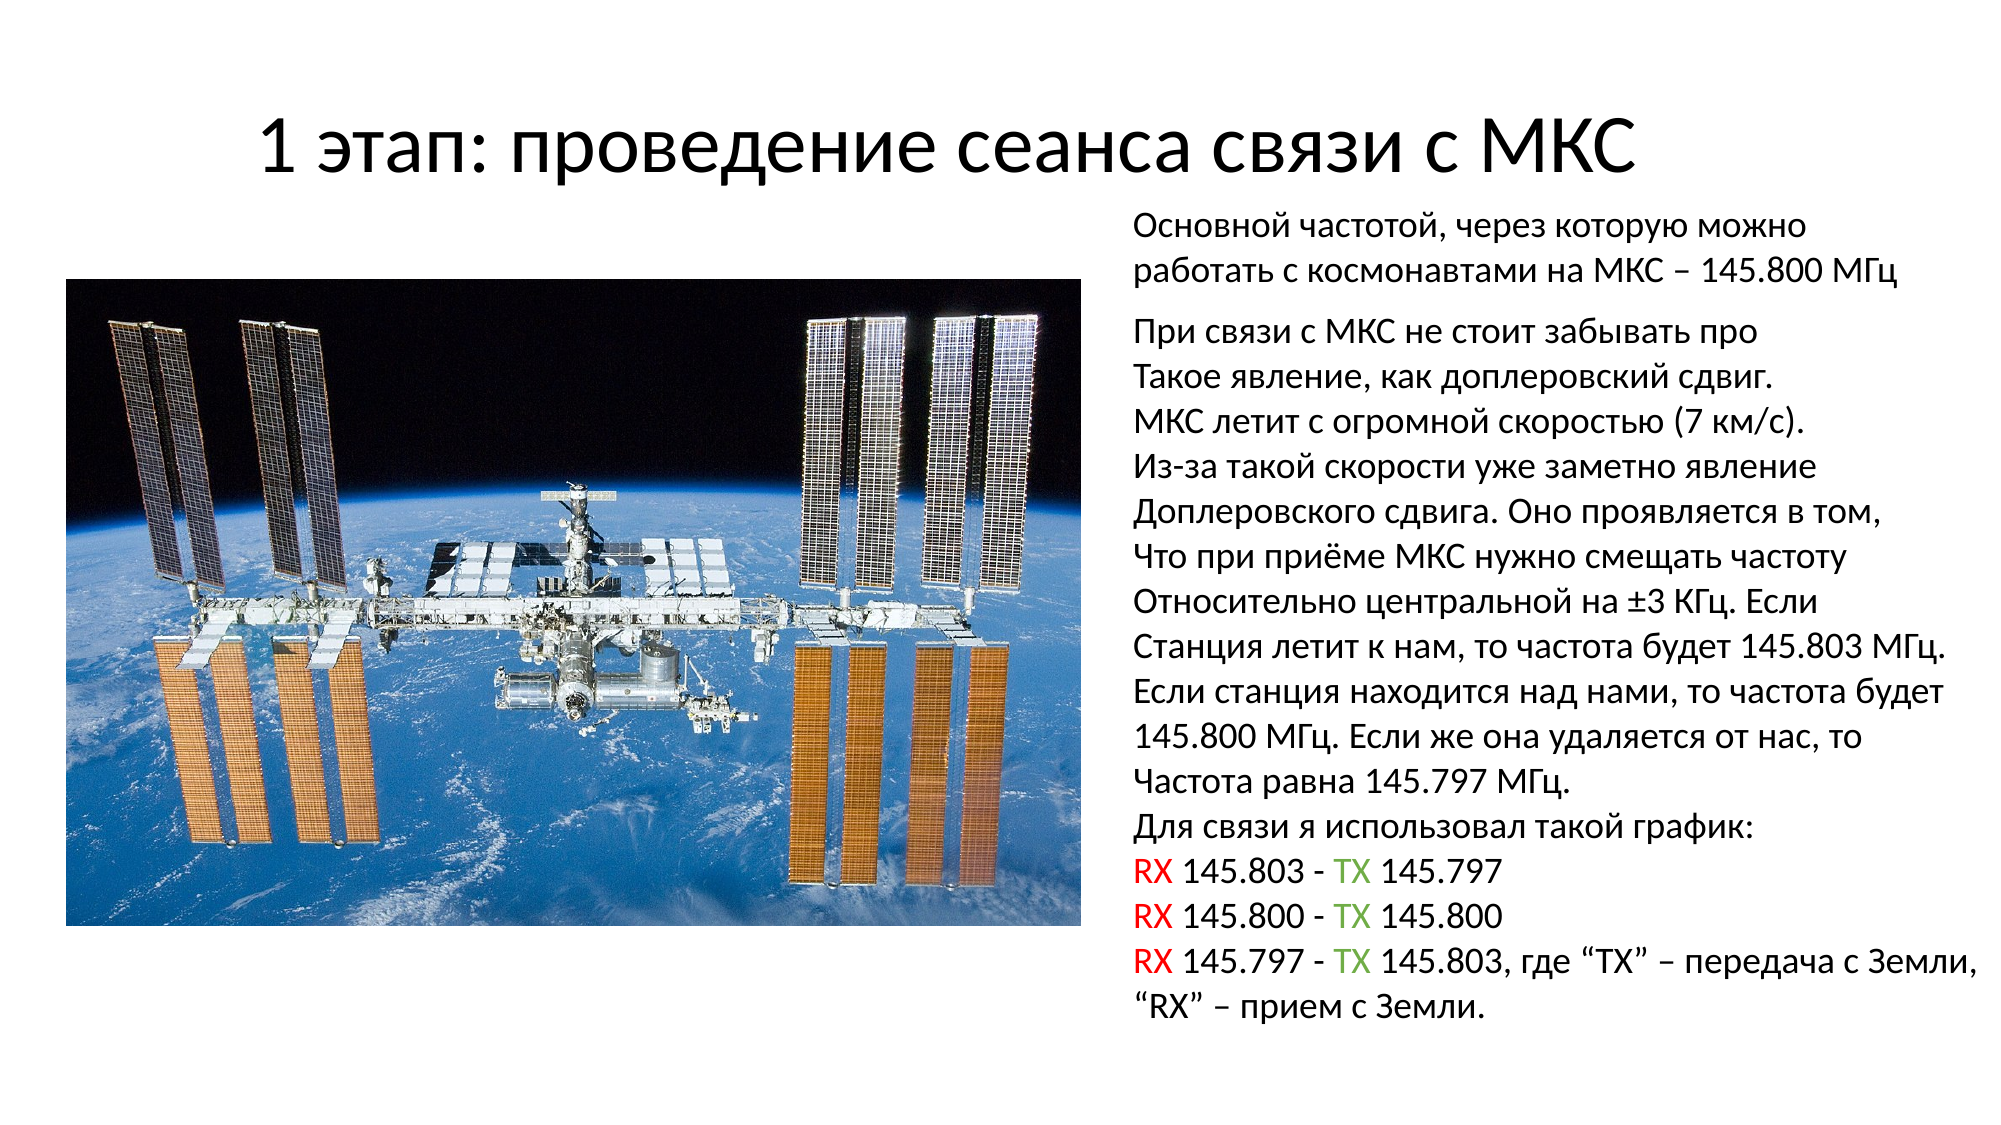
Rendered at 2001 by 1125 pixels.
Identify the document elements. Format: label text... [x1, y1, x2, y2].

text_box Основной частотой, через которую можно работать с космонавтами на МКС – 145.800 МГц [1118, 192, 1914, 298]
text_box При связи с МКС не стоит забывать про Такое явление, как доплеровский сдвиг. МКС летит с огромной скоростью (7 км/с). Из-за такой скорости уже заметно явление Доплеровского сдвига. Оно проявляется в том, Что при приёме МКС нужно смещать частоту Относительно центральной на ±3 КГц. Если Станция летит к нам, то частота будет 145.803 МГц. Если станция находится над нами, то частота будет 145.800 МГц. Если же она удаляется от нас, то Частота равна 145.797 МГц. Для связи я использовал такой график: RX 145.803 - TX 145.797 RX 145.800 - TX 145.800 RX 145.797 - TX 145.803, где “TX” – передача с Земли, “RX” – прием с Земли. [1118, 298, 1996, 1034]
picture [66, 279, 1081, 926]
text_box 1 этап: проведение сеанса связи с МКС [62, 81, 1832, 197]
